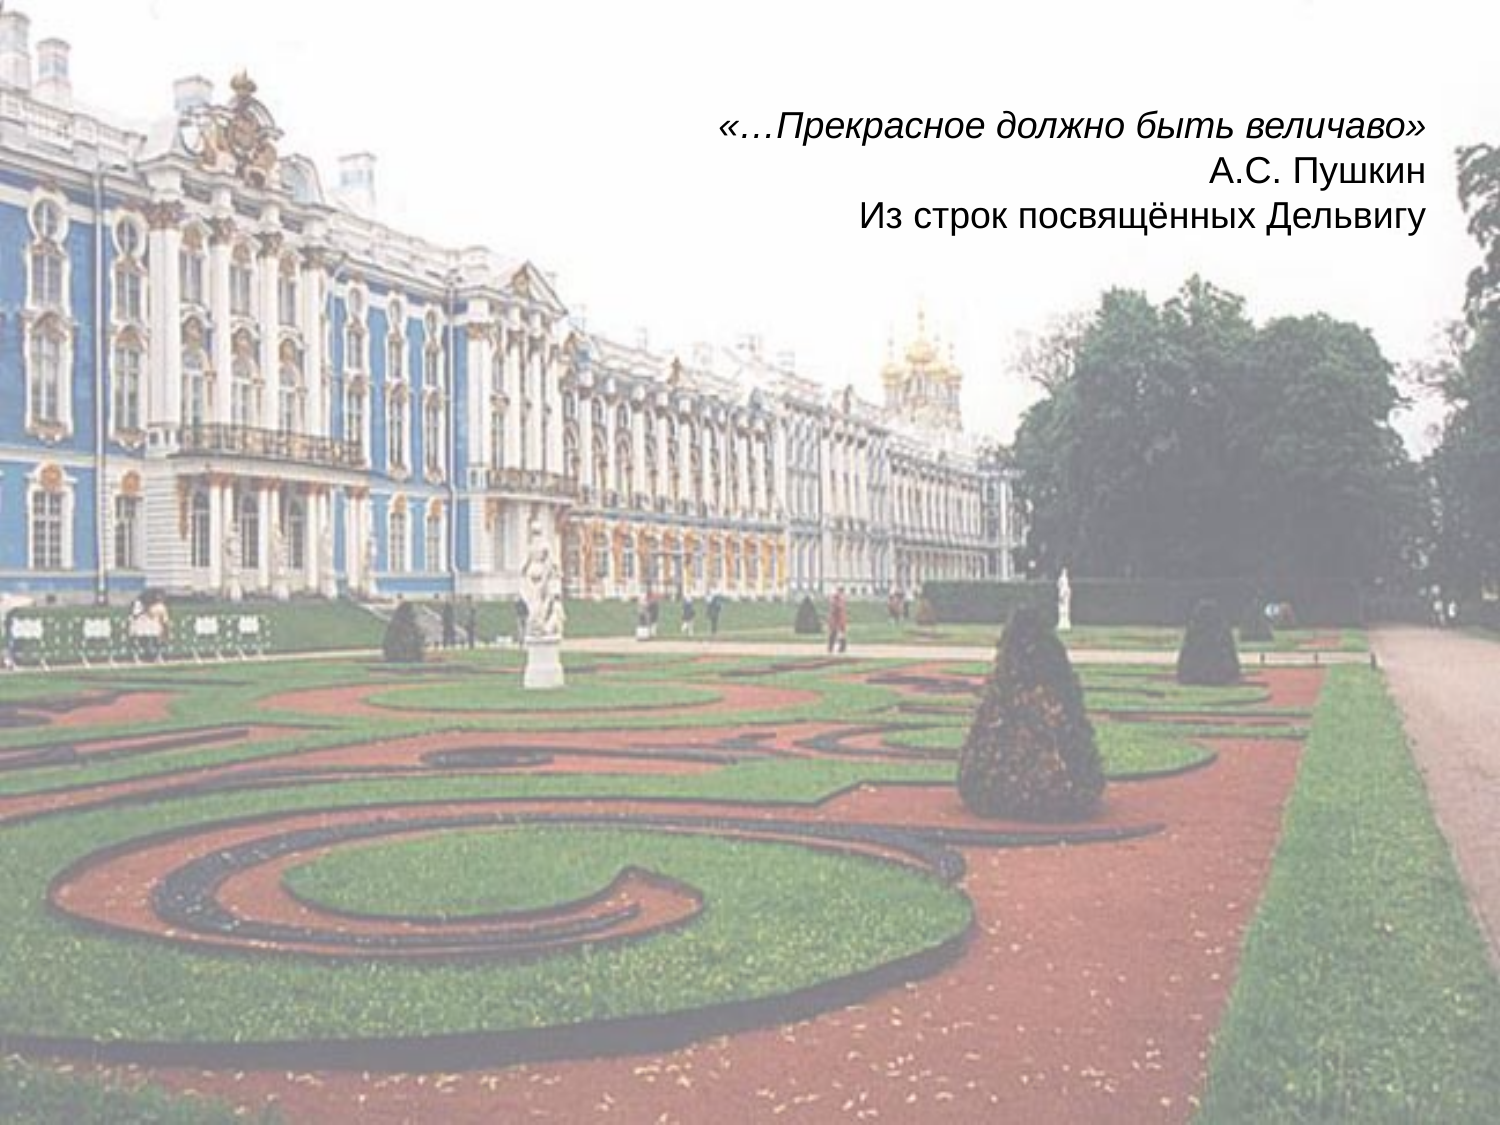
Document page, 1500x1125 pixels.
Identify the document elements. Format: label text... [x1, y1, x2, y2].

text_box «…Прекрасное должно быть величаво» А.С. Пушкин Из строк посвящённых Дельвигу [632, 93, 1442, 244]
